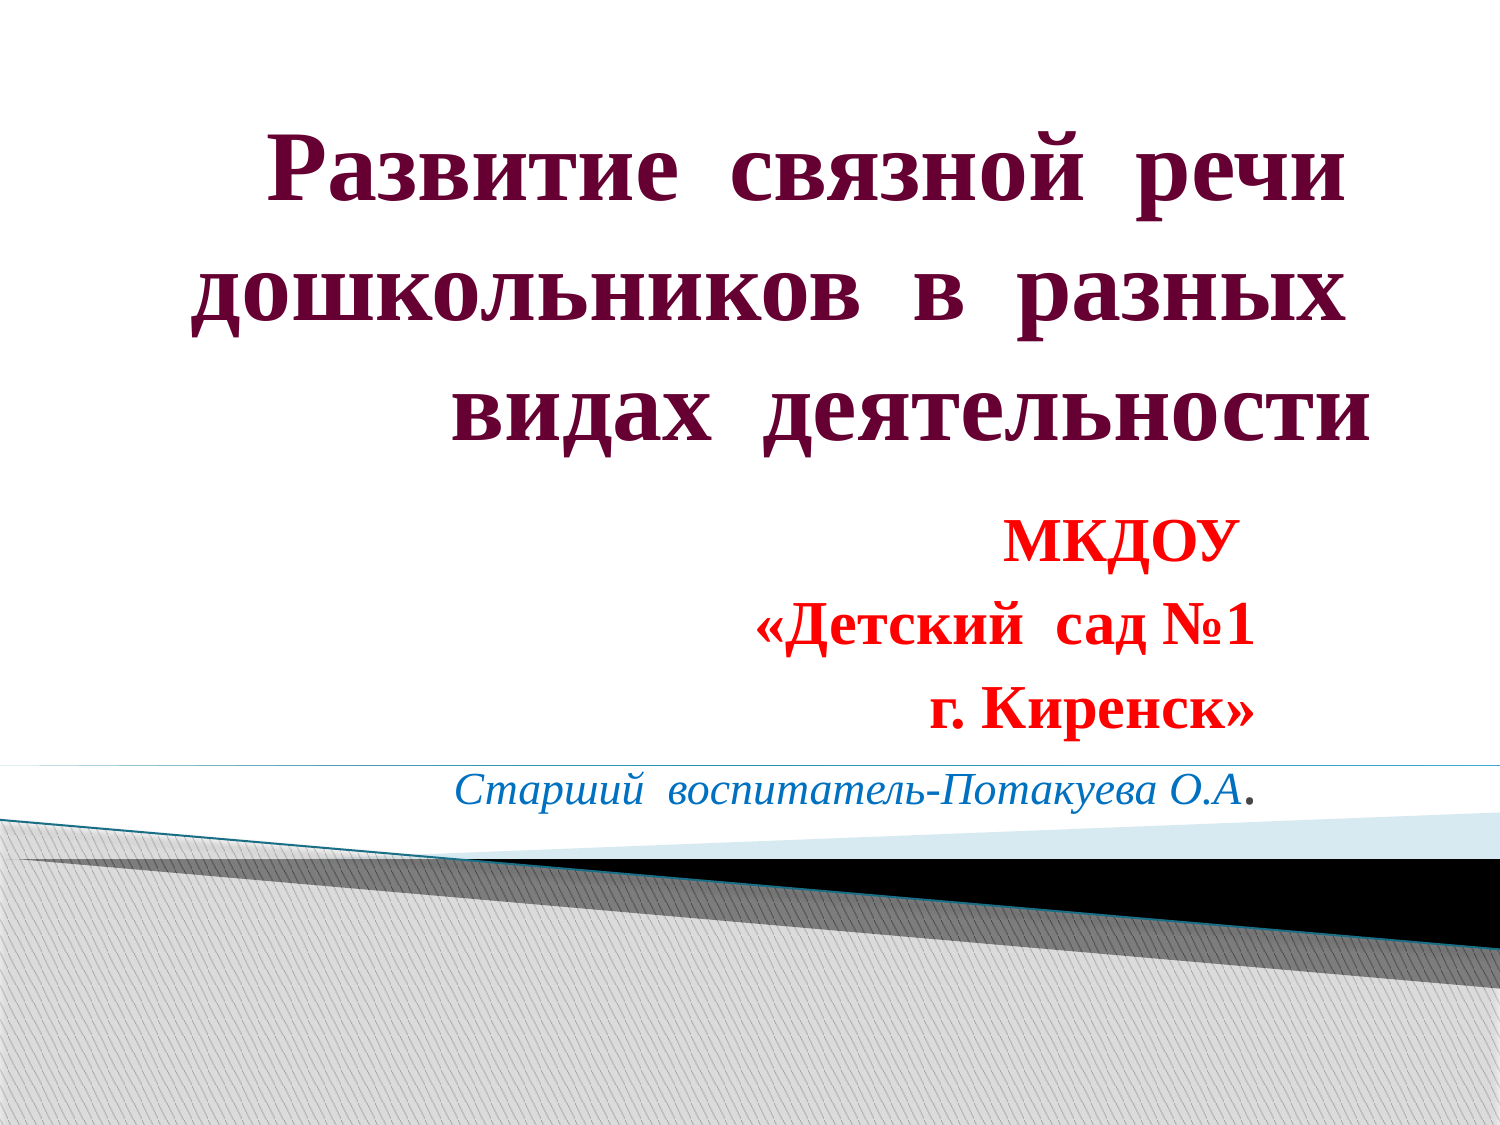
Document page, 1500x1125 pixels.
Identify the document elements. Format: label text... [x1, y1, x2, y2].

title Развитие связной речи дошкольников в разных видах деятельности [112, 66, 1388, 468]
picture [5, 859, 225, 878]
picture [1275, 932, 1500, 989]
subtitle МКДОУ «Детский сад №1 г. Киренск» Старший воспитатель-Потакуева О.А. [225, 491, 1275, 1012]
